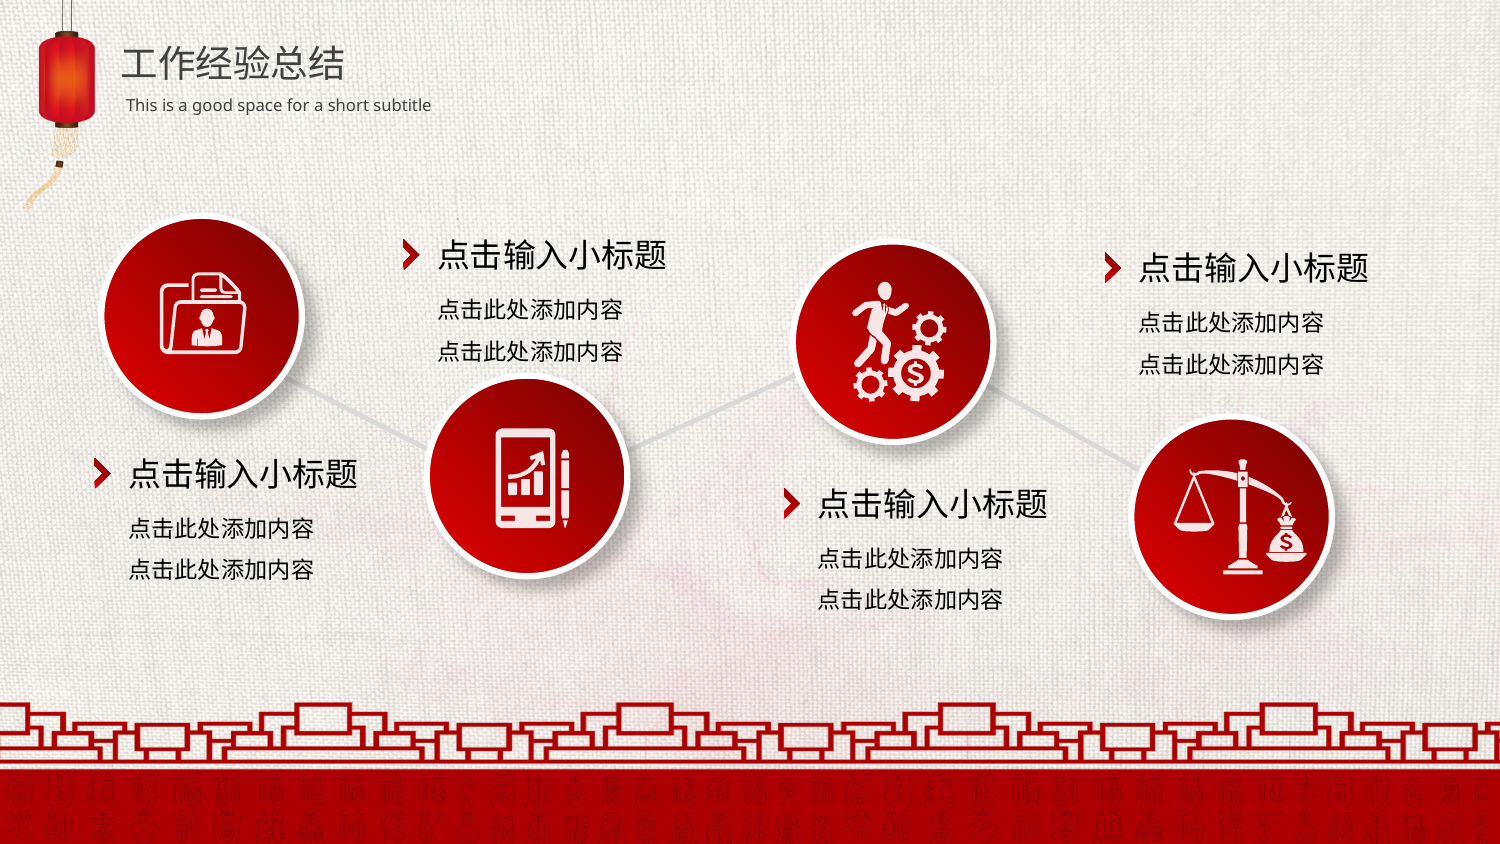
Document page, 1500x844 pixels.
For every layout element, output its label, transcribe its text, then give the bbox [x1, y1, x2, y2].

text_box 工作经验总结 [120, 40, 577, 86]
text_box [266, 368, 450, 446]
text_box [784, 475, 1126, 622]
picture [0, 0, 1500, 844]
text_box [94, 446, 436, 592]
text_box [954, 367, 1173, 489]
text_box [792, 241, 994, 443]
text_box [101, 215, 302, 417]
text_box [608, 367, 812, 460]
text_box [403, 227, 745, 374]
text_box This is a good space for a short subtitle [125, 87, 448, 123]
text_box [1105, 240, 1447, 387]
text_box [426, 375, 628, 577]
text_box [1131, 416, 1332, 617]
